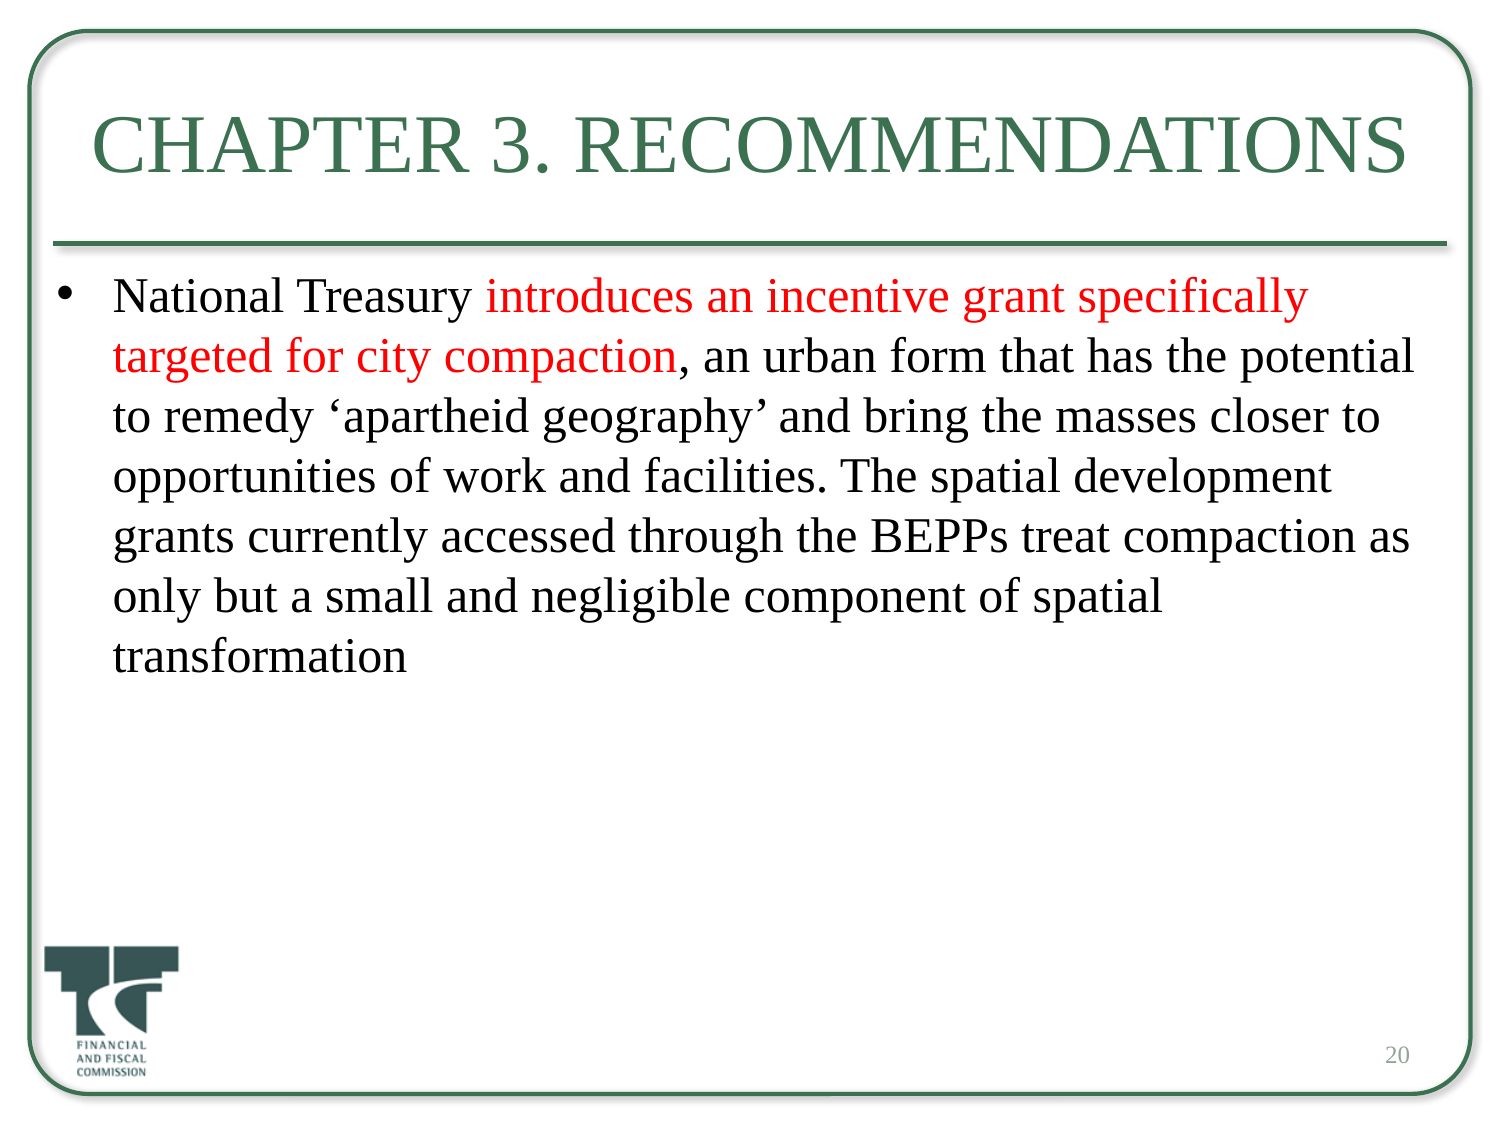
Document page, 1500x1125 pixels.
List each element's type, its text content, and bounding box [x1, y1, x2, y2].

picture [25, 940, 69, 1094]
slide_number 20 [1074, 1023, 1425, 1084]
title Chapter 3. Recommendations [75, 45, 1425, 233]
list National Treasury introduces an incentive grant specifically targeted for city compaction, an urban form that has the potential to remedy ‘apartheid geography’ and bring the masses closer to opportunities of work and facilities. The spatial development grants currently accessed through the BEPPs treat compaction as only but a small and negligible component of spatial transformation [41, 255, 1459, 1084]
picture [32, 940, 41, 1065]
picture [62, 1084, 195, 1091]
